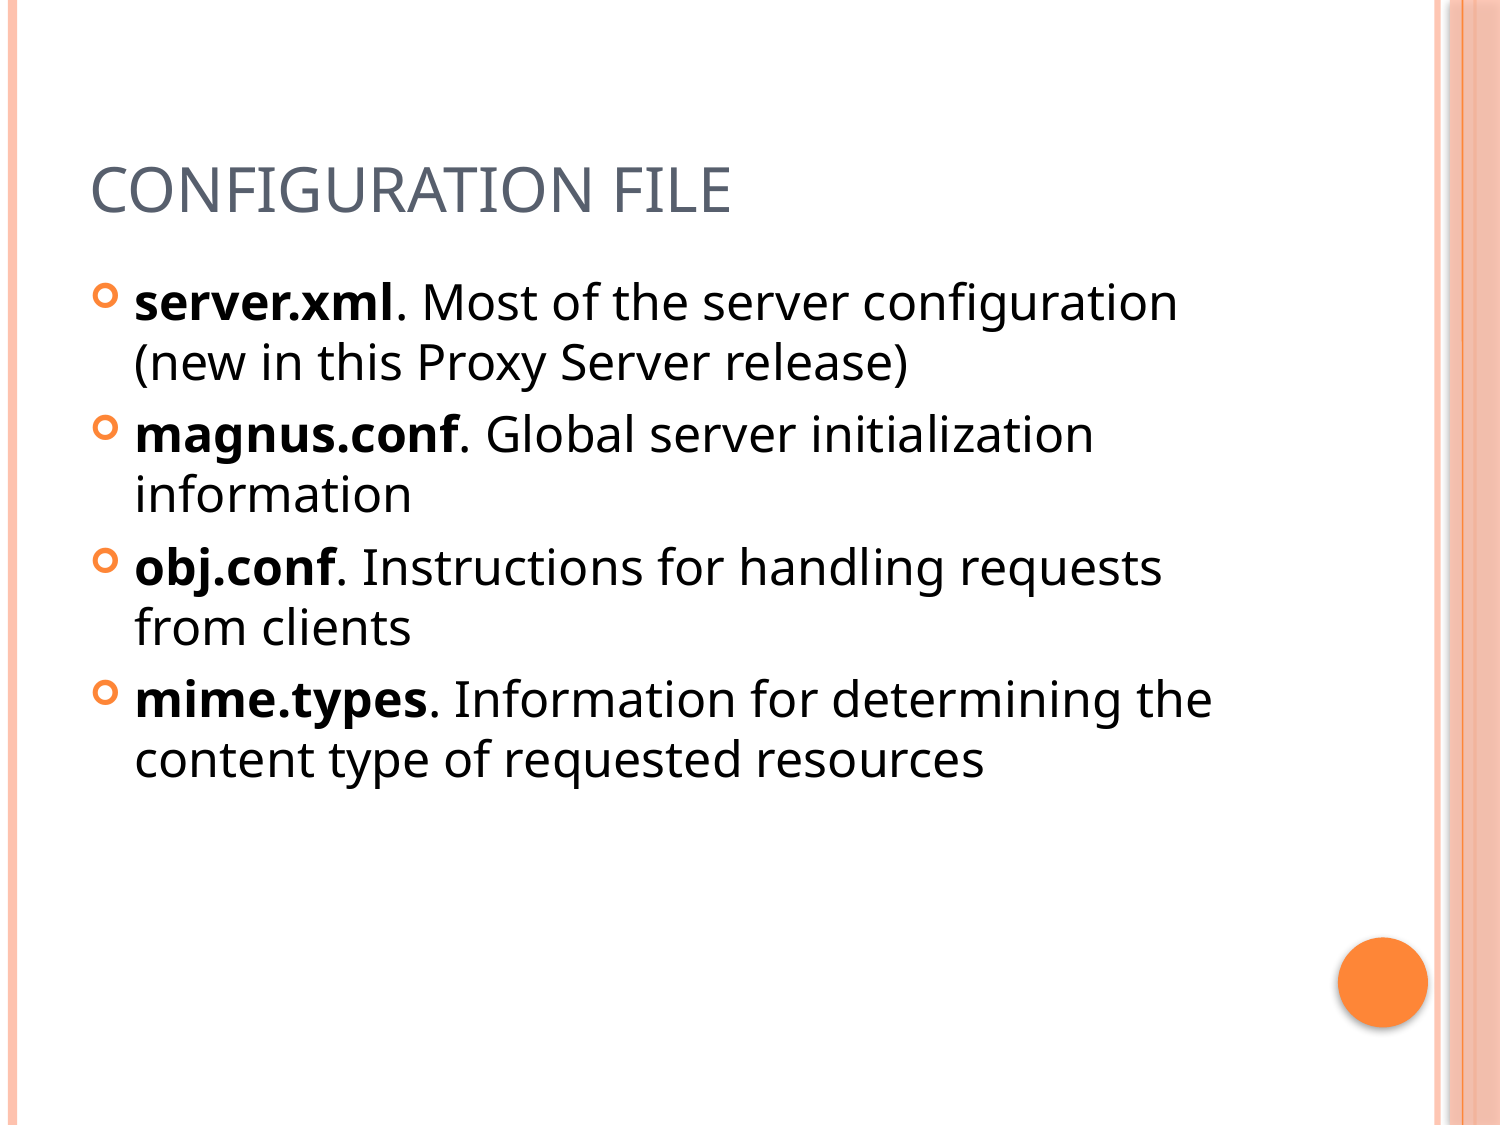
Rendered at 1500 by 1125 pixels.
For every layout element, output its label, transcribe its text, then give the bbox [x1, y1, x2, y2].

title Configuration File [75, 45, 1300, 233]
list server.xml. Most of the server configuration (new in this Proxy Server release) magnus.conf. Global server initialization information obj.conf. Instructions for handling requests from clients mime.types. Information for determining the content type of requested resources [75, 262, 1300, 1062]
